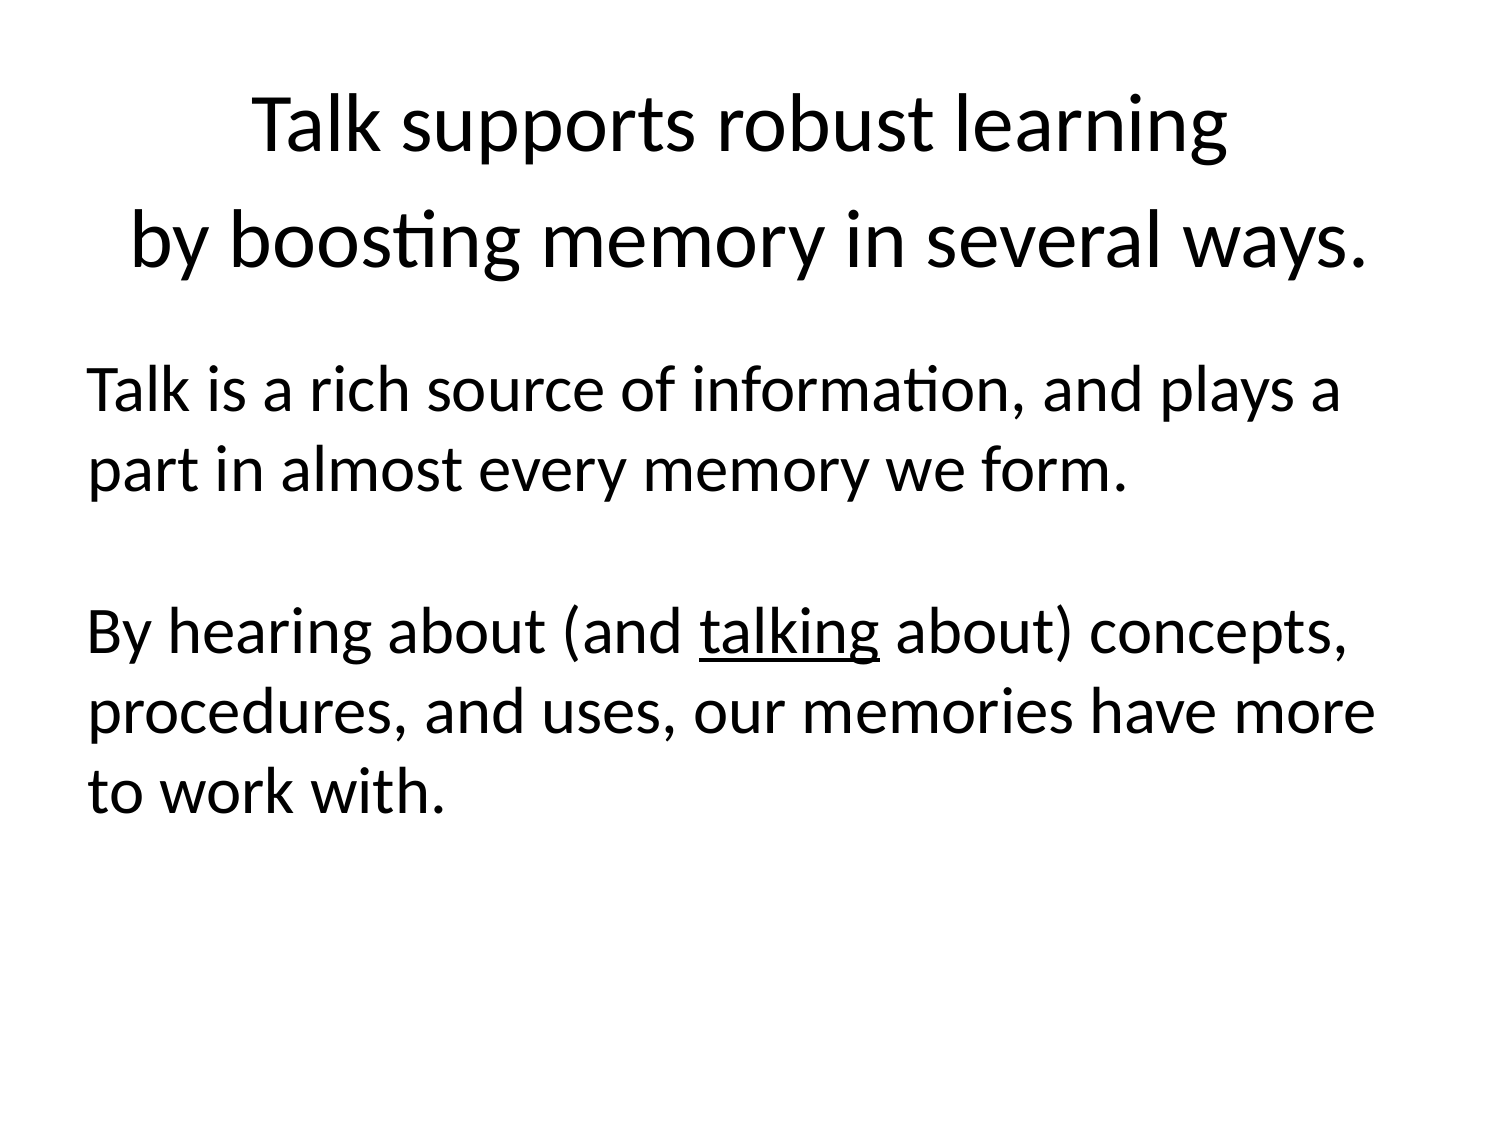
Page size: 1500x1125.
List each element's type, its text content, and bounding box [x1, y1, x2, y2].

list Talk is a rich source of information, and plays a part in almost every memory we form. By hearing about (and talking about) concepts, procedures, and uses, our memories have more to work with. [64, 336, 1447, 990]
text_box Talk supports robust learning by boosting memory in several ways. [0, 49, 1500, 303]
